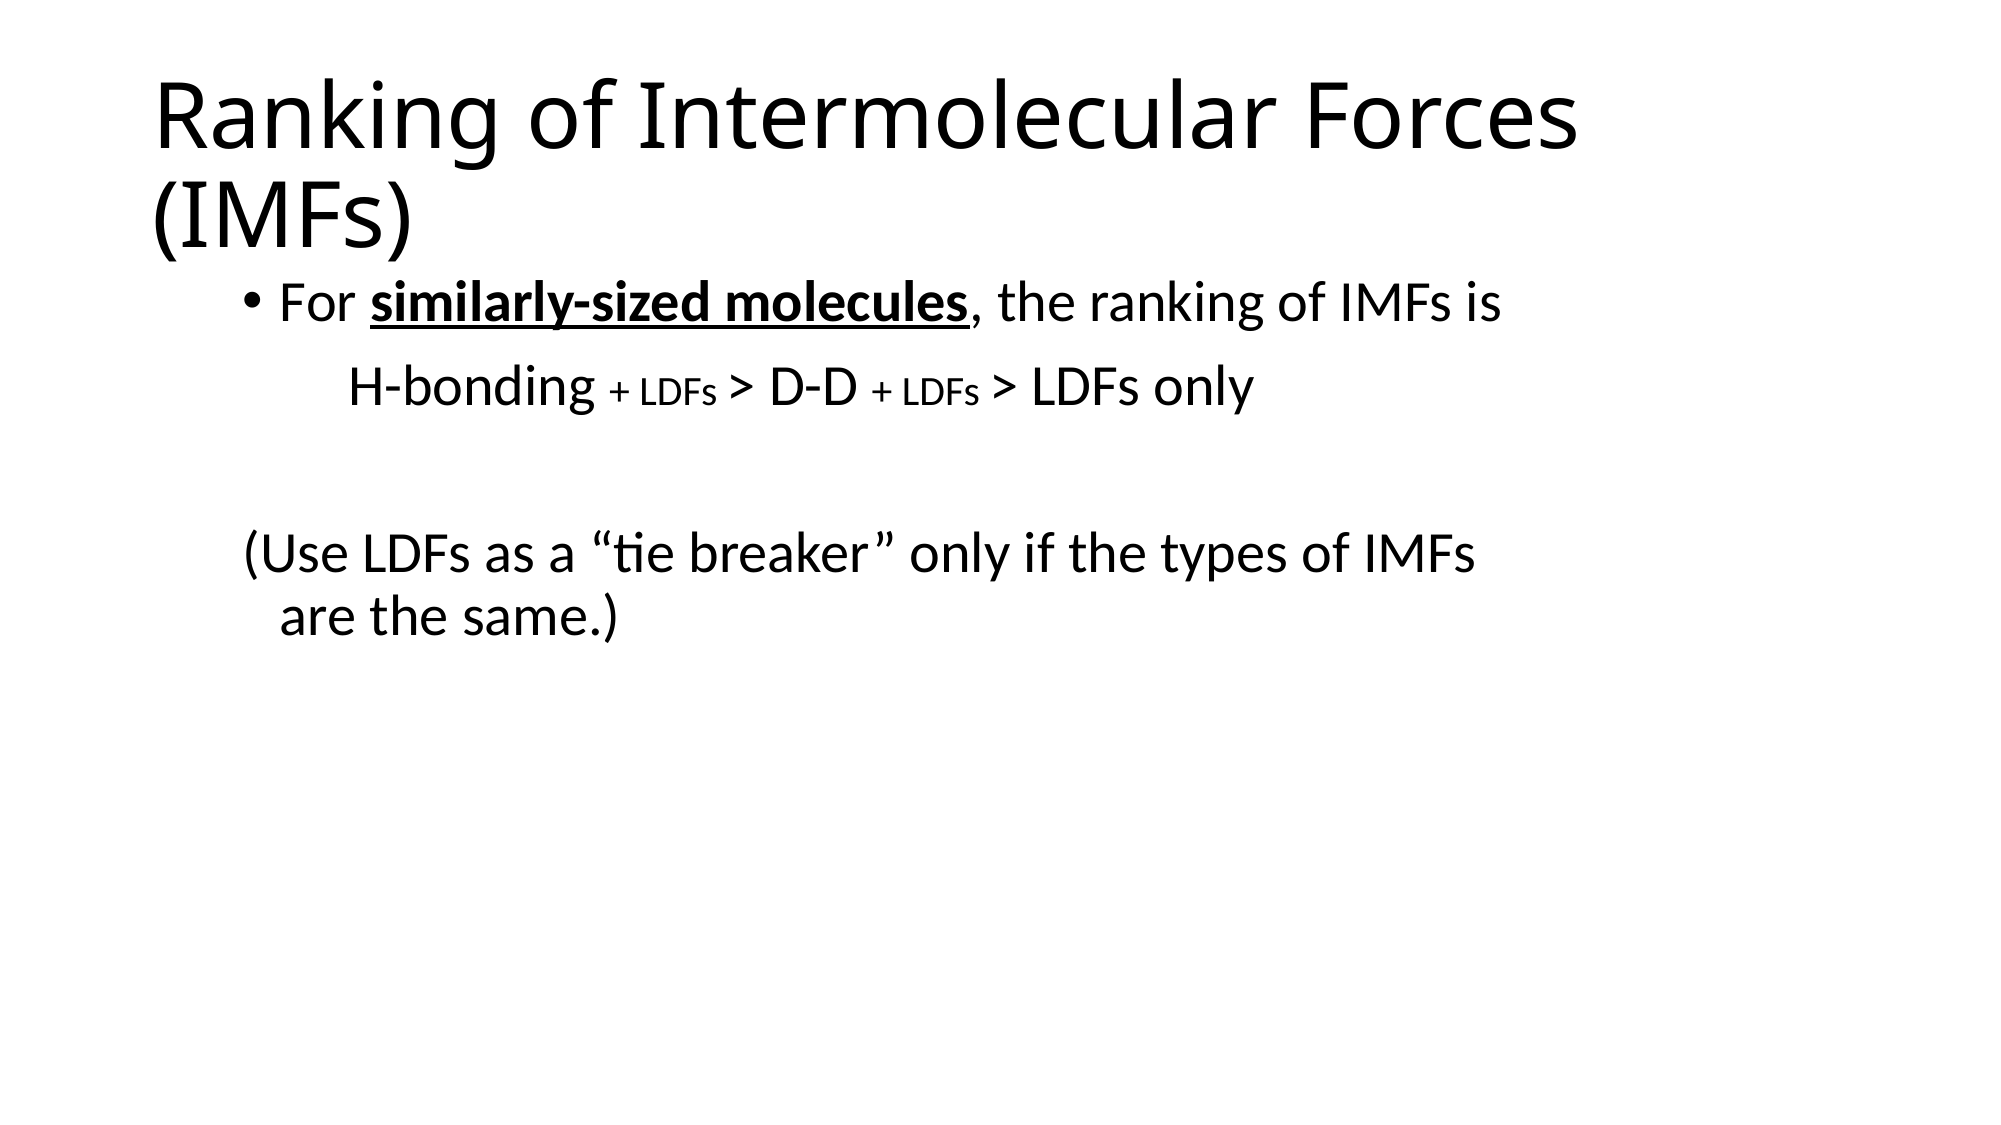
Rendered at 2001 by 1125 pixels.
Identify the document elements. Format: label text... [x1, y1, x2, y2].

title Ranking of Intermolecular Forces (IMFs) [137, 59, 1863, 278]
text_box For similarly-sized molecules, the ranking of IMFs is H-bonding + LDFs > D-D + LDFs > LDFs only (Use LDFs as a “tie breaker” only if the types of IMFs are the same.) [227, 263, 1578, 1064]
